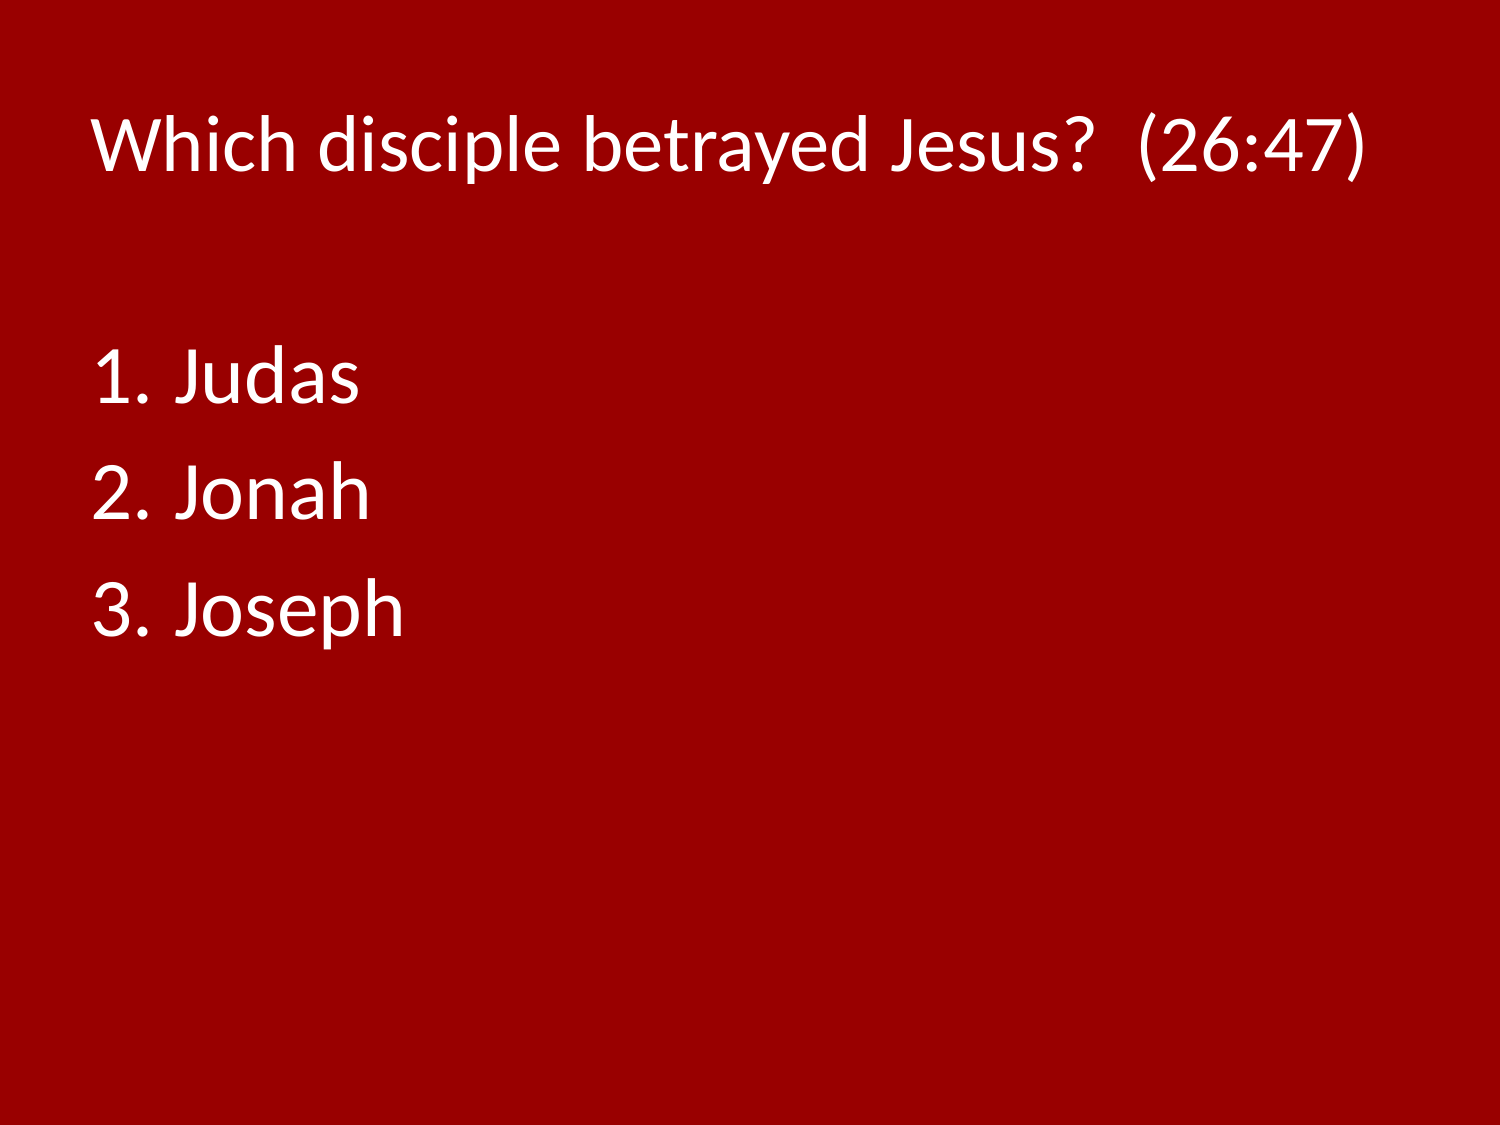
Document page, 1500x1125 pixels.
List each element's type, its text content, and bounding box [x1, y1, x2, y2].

list Judas Jonah Joseph [75, 312, 1425, 1005]
title Which disciple betrayed Jesus? (26:47) [75, 45, 1425, 233]
